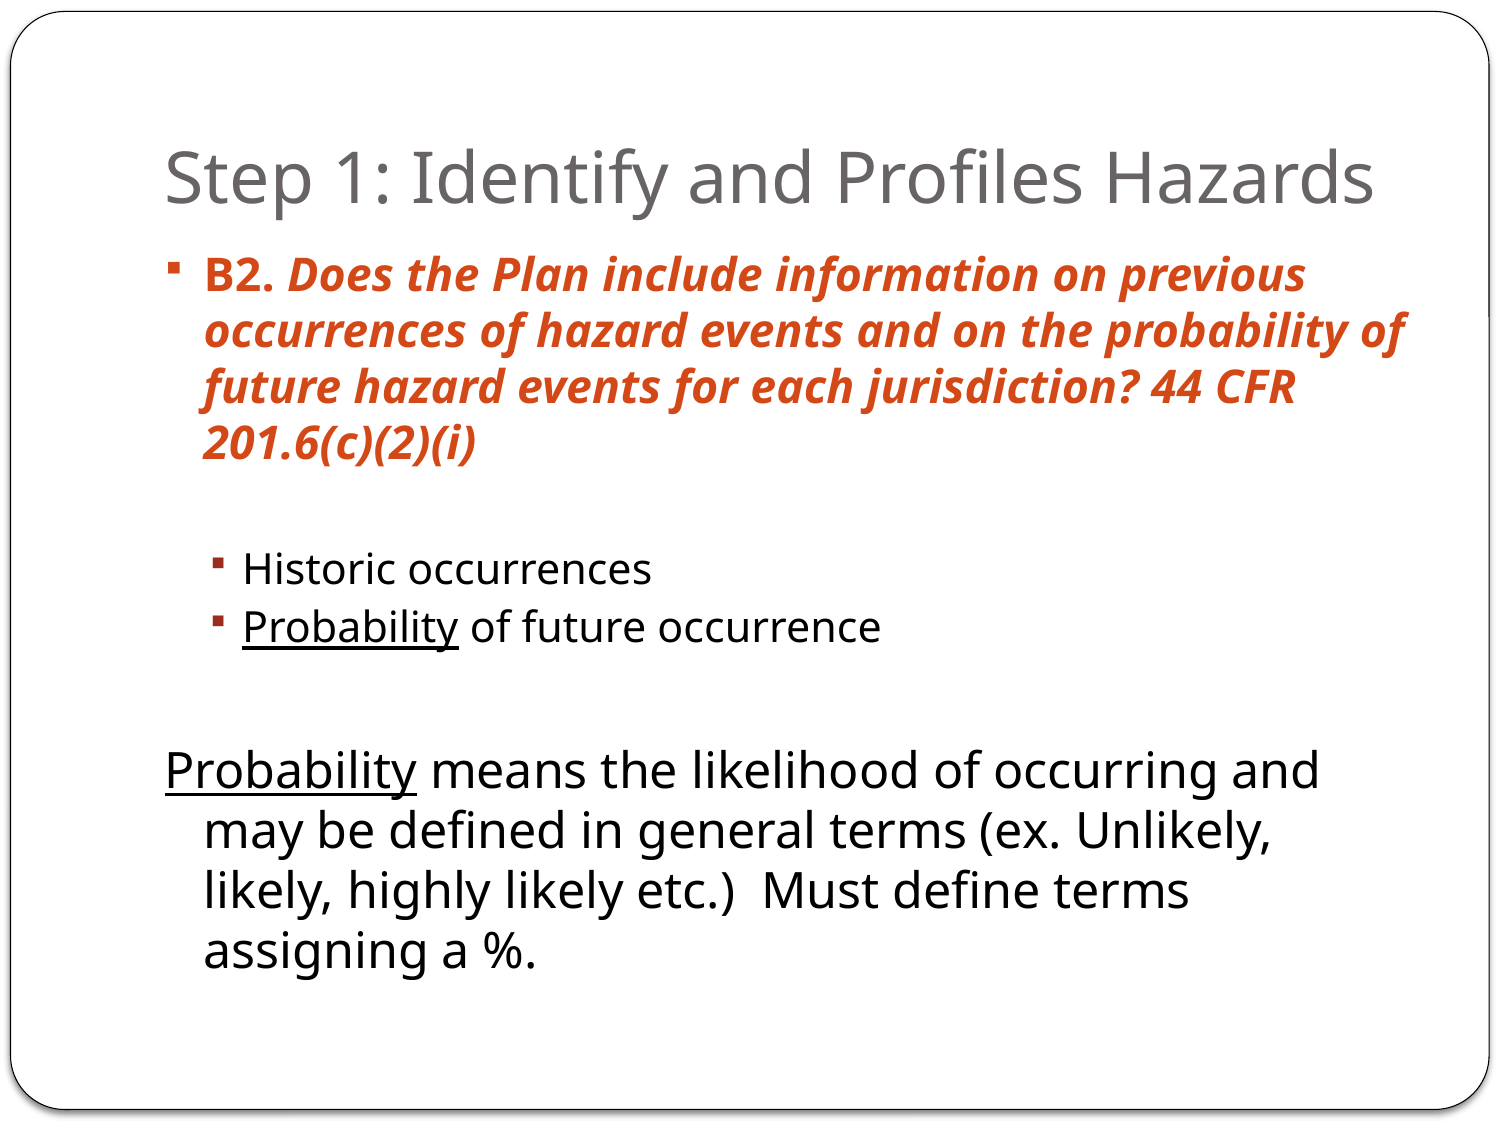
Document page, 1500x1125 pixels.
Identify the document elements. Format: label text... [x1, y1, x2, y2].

title Step 1: Identify and Profiles Hazards [150, 45, 1425, 233]
list B2. Does the Plan include information on previous occurrences of hazard events and on the probability of future hazard events for each jurisdiction? 44 CFR 201.6(c)(2)(i) Historic occurrences Probability of future occurrence Probability means the likelihood of occurring and may be defined in general terms (ex. Unlikely, likely, highly likely etc.) Must define terms assigning a %. [150, 237, 1425, 988]
